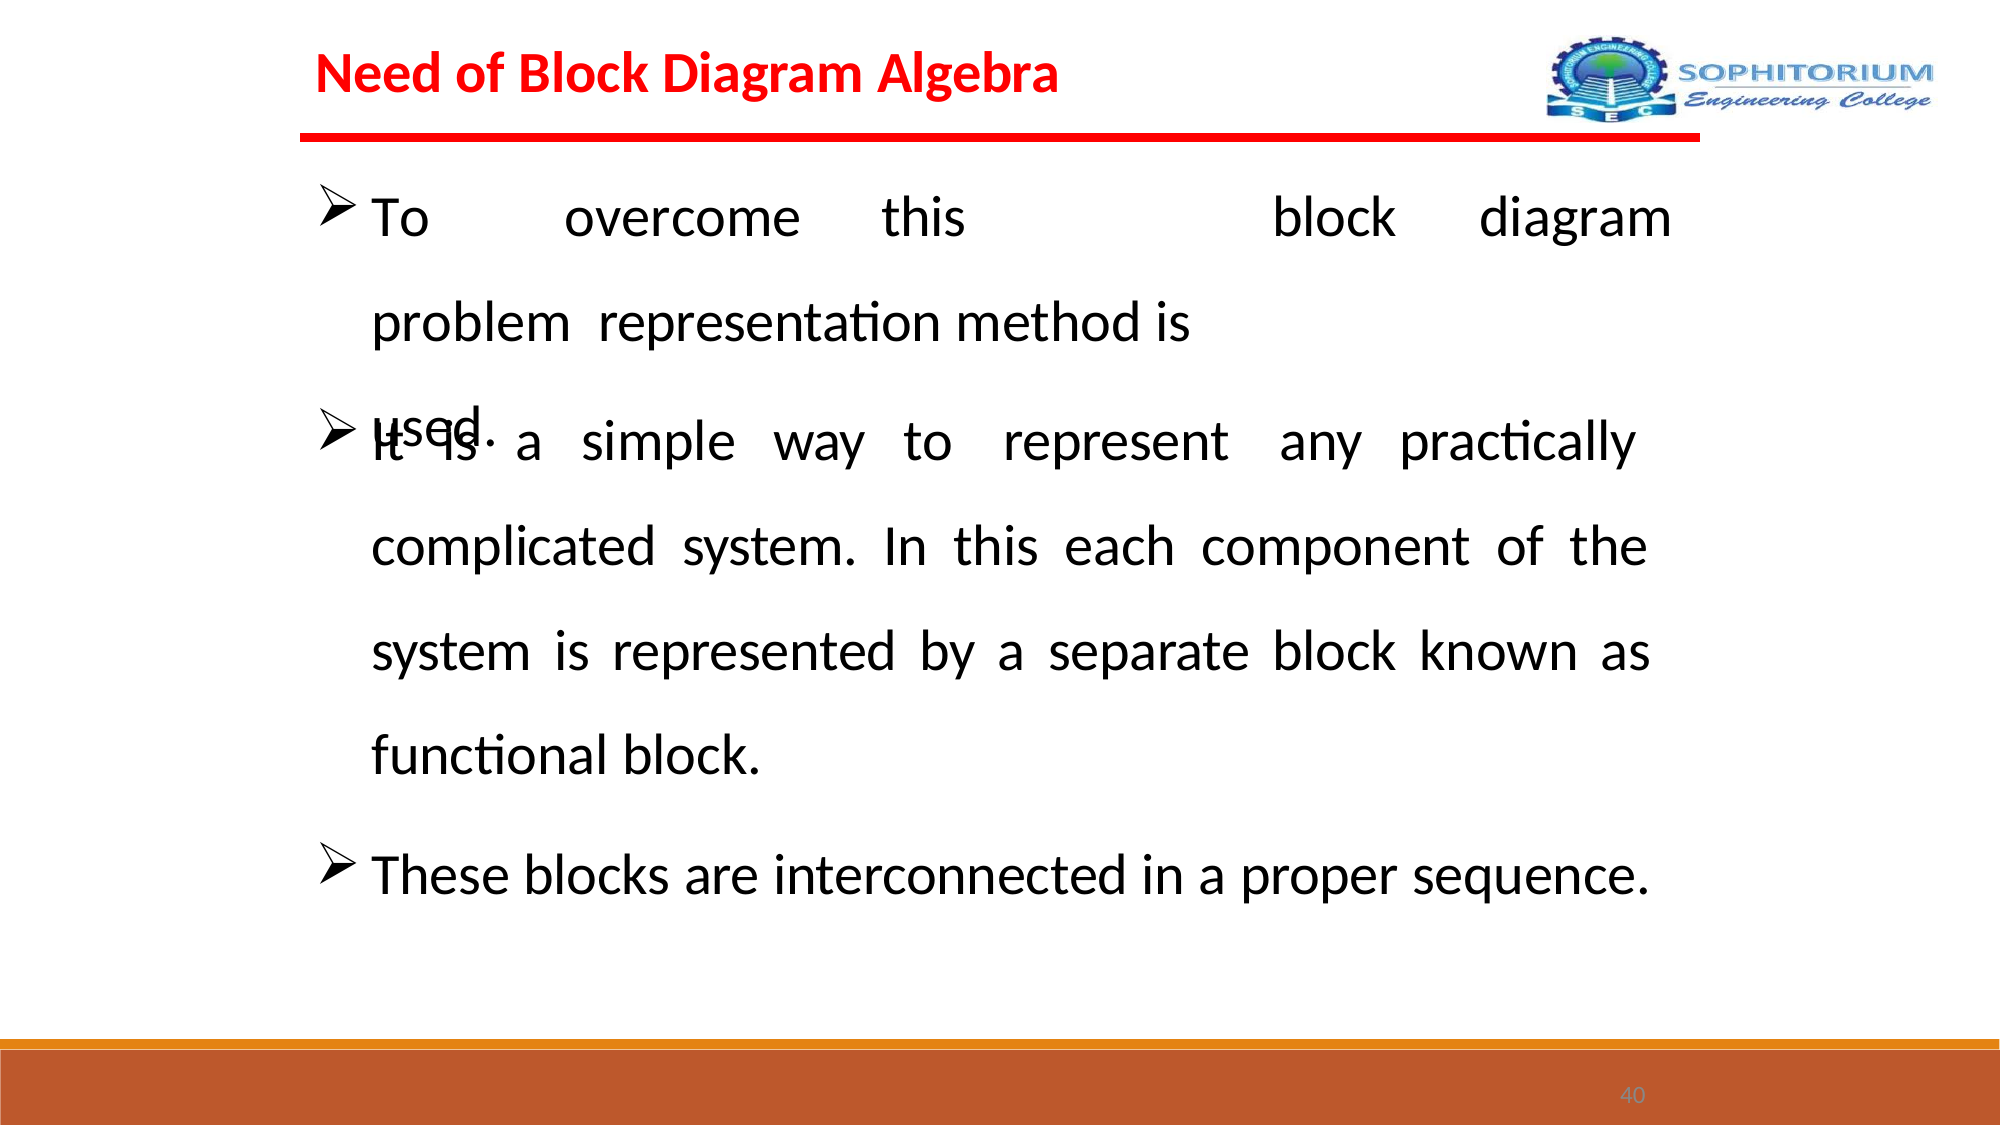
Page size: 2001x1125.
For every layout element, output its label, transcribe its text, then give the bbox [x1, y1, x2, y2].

text_box It is a simple way to represent any practically complicated system. In this each component of the system is represented by a separate block known as functional block. These blocks are interconnected in a proper sequence. [312, 364, 1675, 906]
text_box block [1270, 175, 1400, 248]
text_box Need of Block Diagram Algebra To overcome this problem representation method is used. [312, 31, 1193, 137]
slide_number 40 [1613, 767, 1675, 1125]
text_box Need of Block Diagram Algebra To overcome this problem representation method is used. [312, 138, 1193, 364]
picture [1546, 34, 1938, 123]
text_box diagram [1477, 175, 1675, 248]
